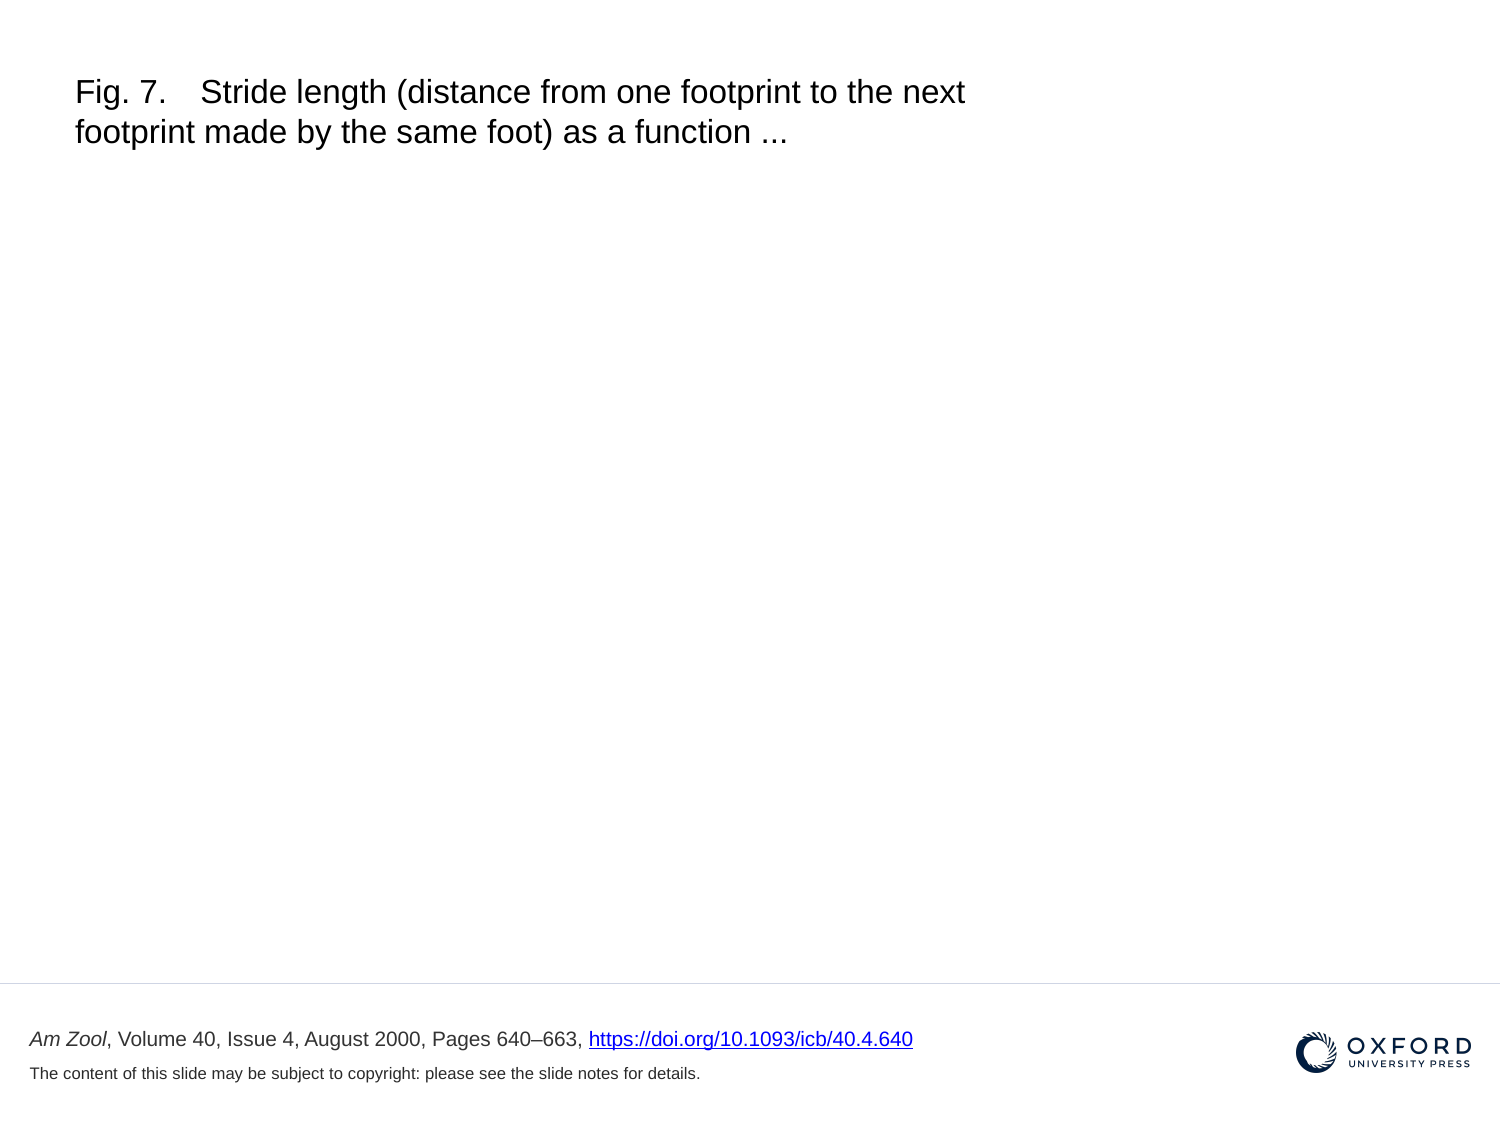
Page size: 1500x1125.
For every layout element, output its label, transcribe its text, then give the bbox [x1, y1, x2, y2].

footer Am Zool, Volume 40, Issue 4, August 2000, Pages 640–663, https://doi.org/10.1093/icb/40.4.640 The content of this slide may be subject to copyright: please see the slide notes for details. [0, 983, 1260, 1125]
picture [1296, 1032, 1471, 1073]
title Fig. 7. Stride length (distance from one footprint to the next footprint made by the same foot) as a function ... [75, 69, 1078, 171]
